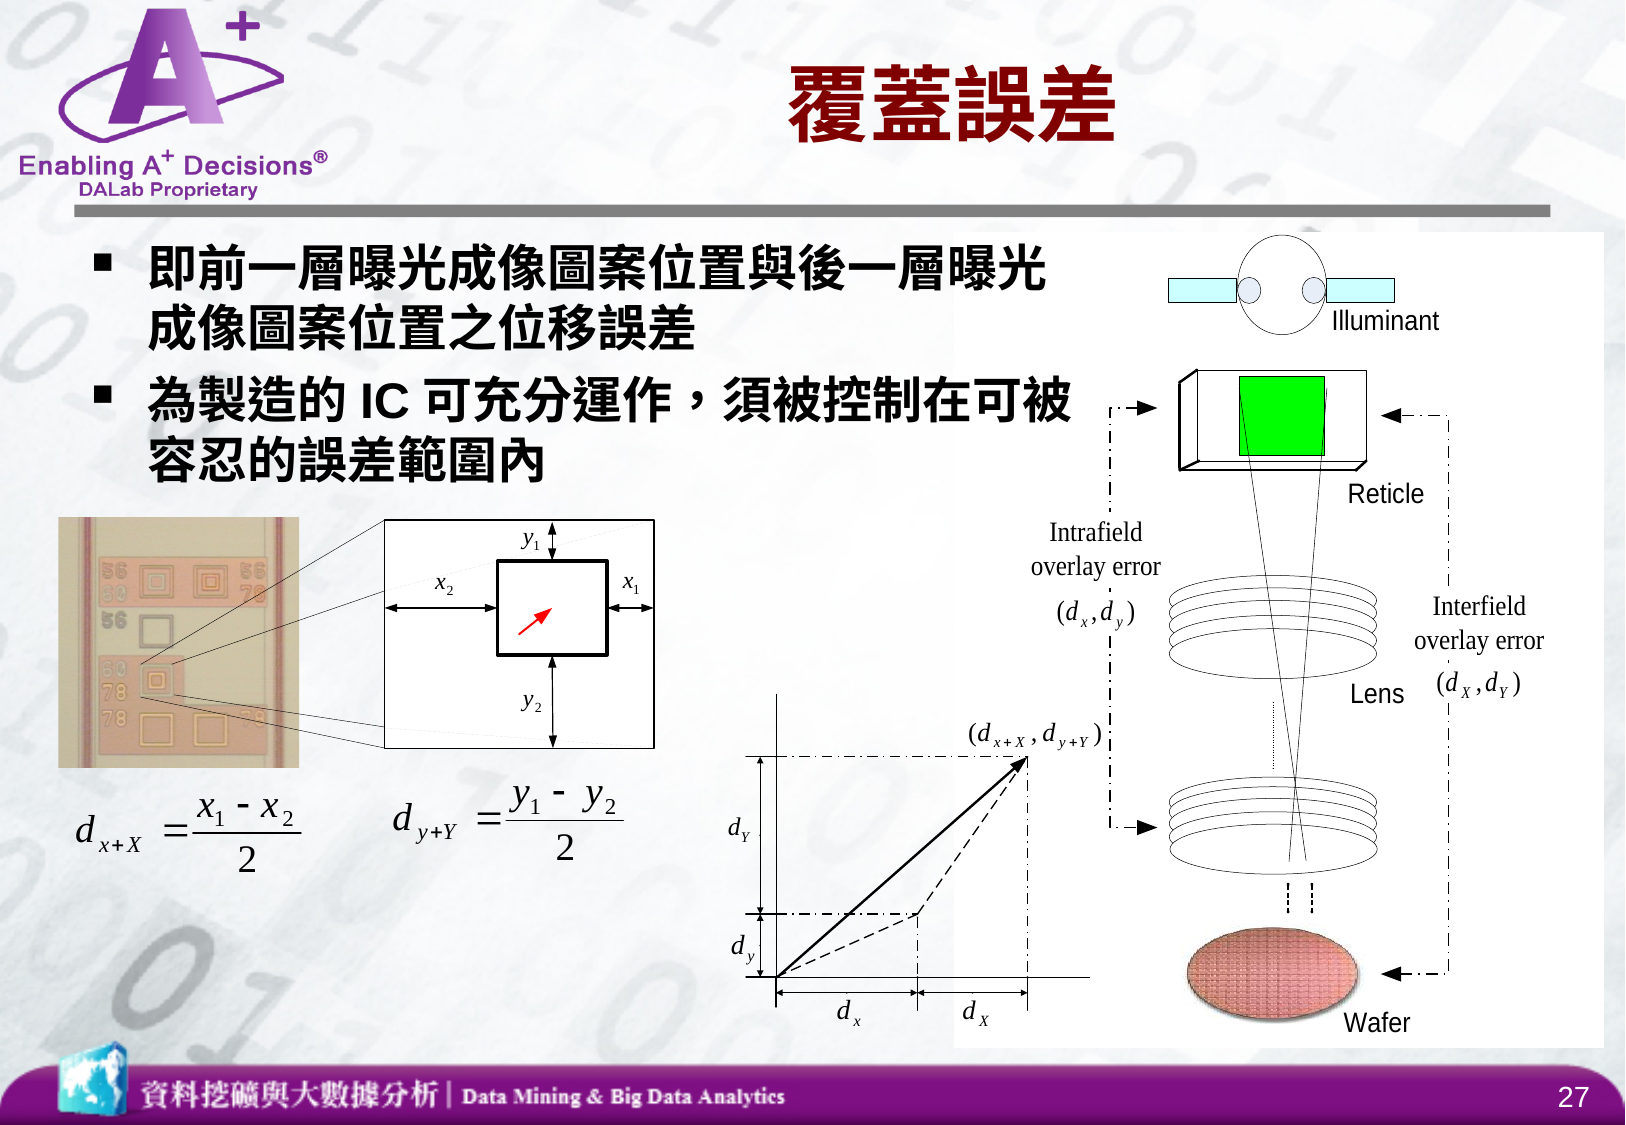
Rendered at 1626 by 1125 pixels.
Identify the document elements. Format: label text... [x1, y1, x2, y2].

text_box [954, 231, 1605, 1049]
picture [0, 0, 1625, 1125]
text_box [386, 765, 632, 870]
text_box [722, 692, 1108, 1036]
slide_number 27 [1225, 1070, 1606, 1115]
list 即前一層曝光成像圖案位置與後一層曝光成像圖案位置之位移誤差 為製造的IC可充分運作，須被控制在可被容忍的誤差範圍內 [76, 228, 1097, 504]
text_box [68, 777, 309, 882]
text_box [56, 515, 657, 771]
title 覆蓋誤差 [389, 23, 1517, 181]
